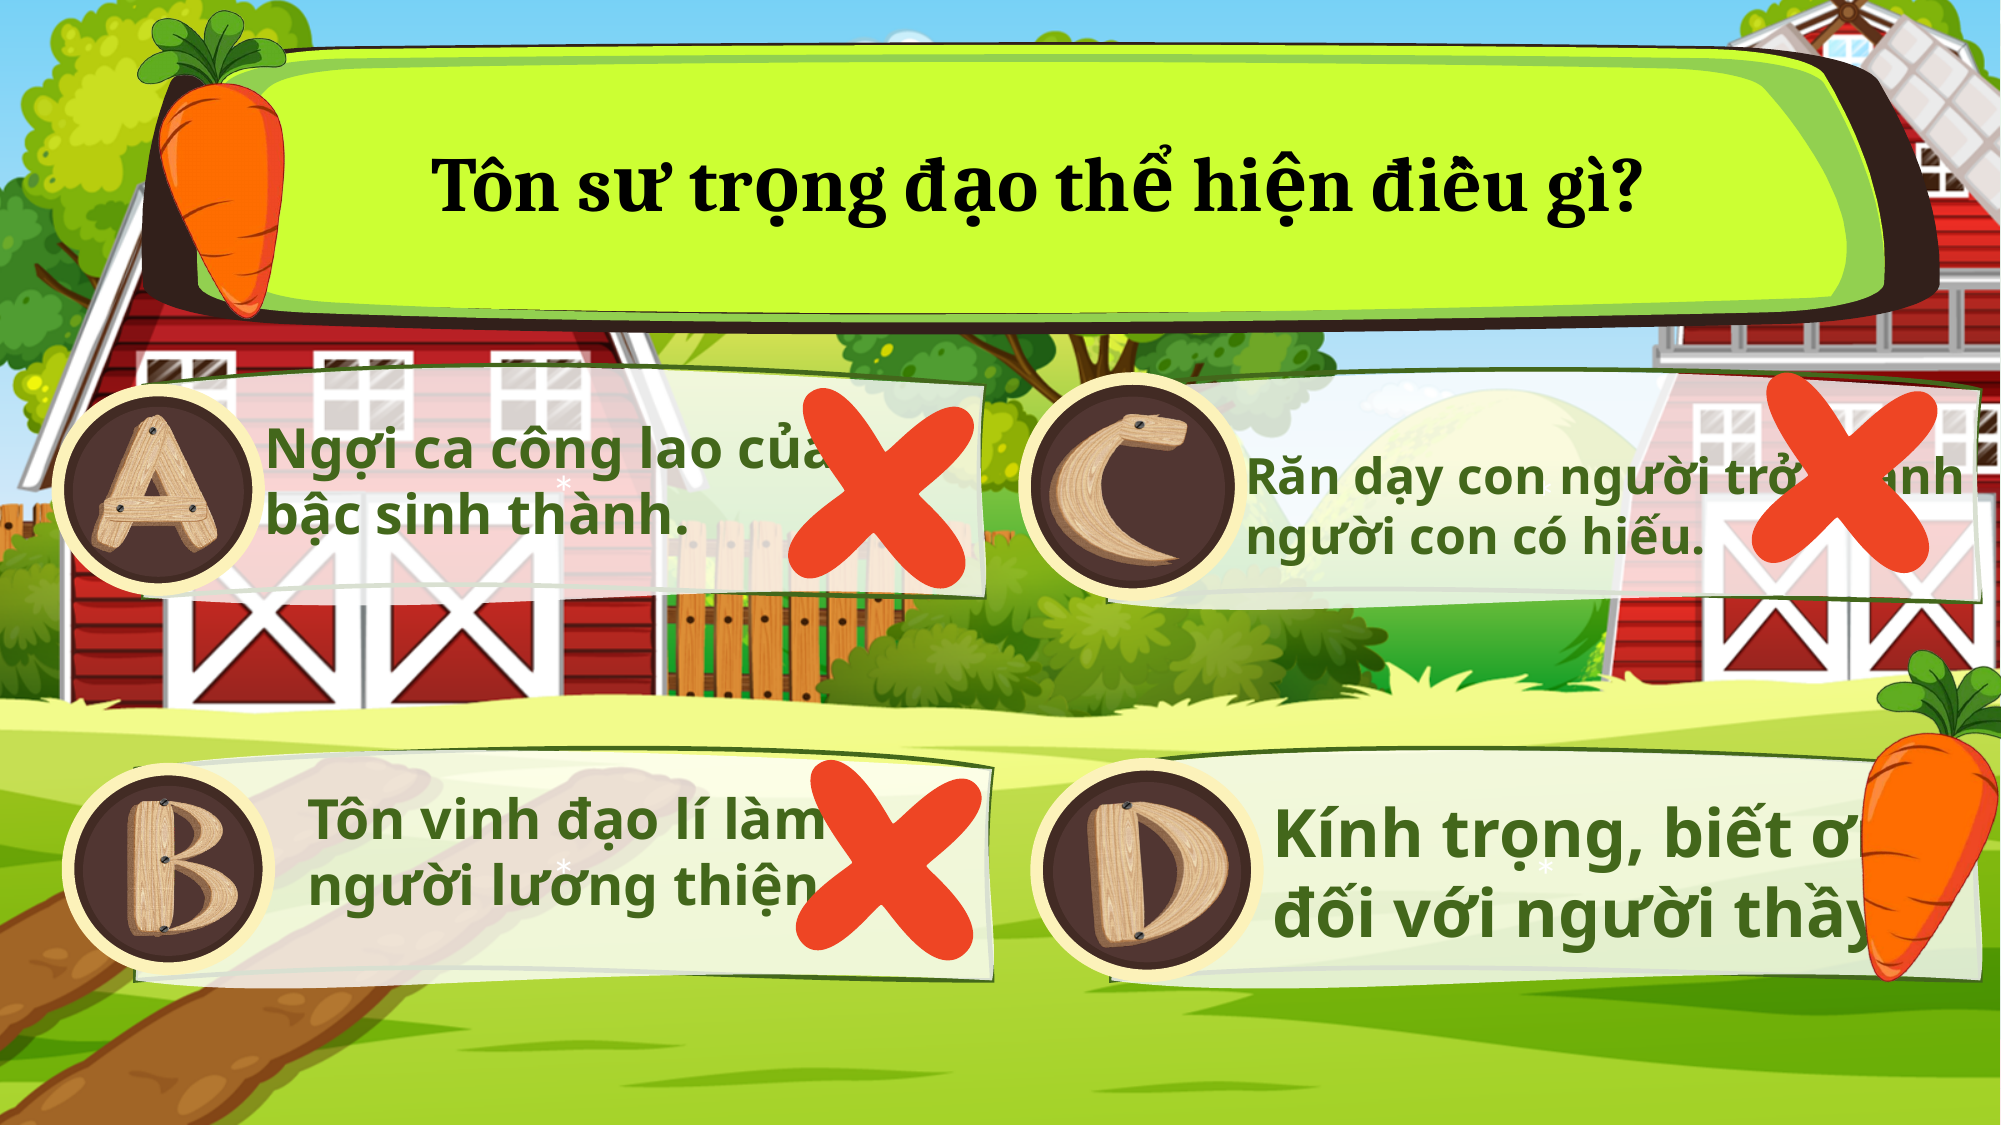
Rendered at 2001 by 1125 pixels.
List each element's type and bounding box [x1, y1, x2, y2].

text_box [1024, 378, 1986, 603]
text_box [814, 759, 850, 767]
text_box [67, 768, 993, 981]
picture [0, 0, 2001, 1125]
text_box [39, 0, 1940, 365]
text_box [57, 385, 985, 598]
text_box [1036, 763, 1721, 981]
